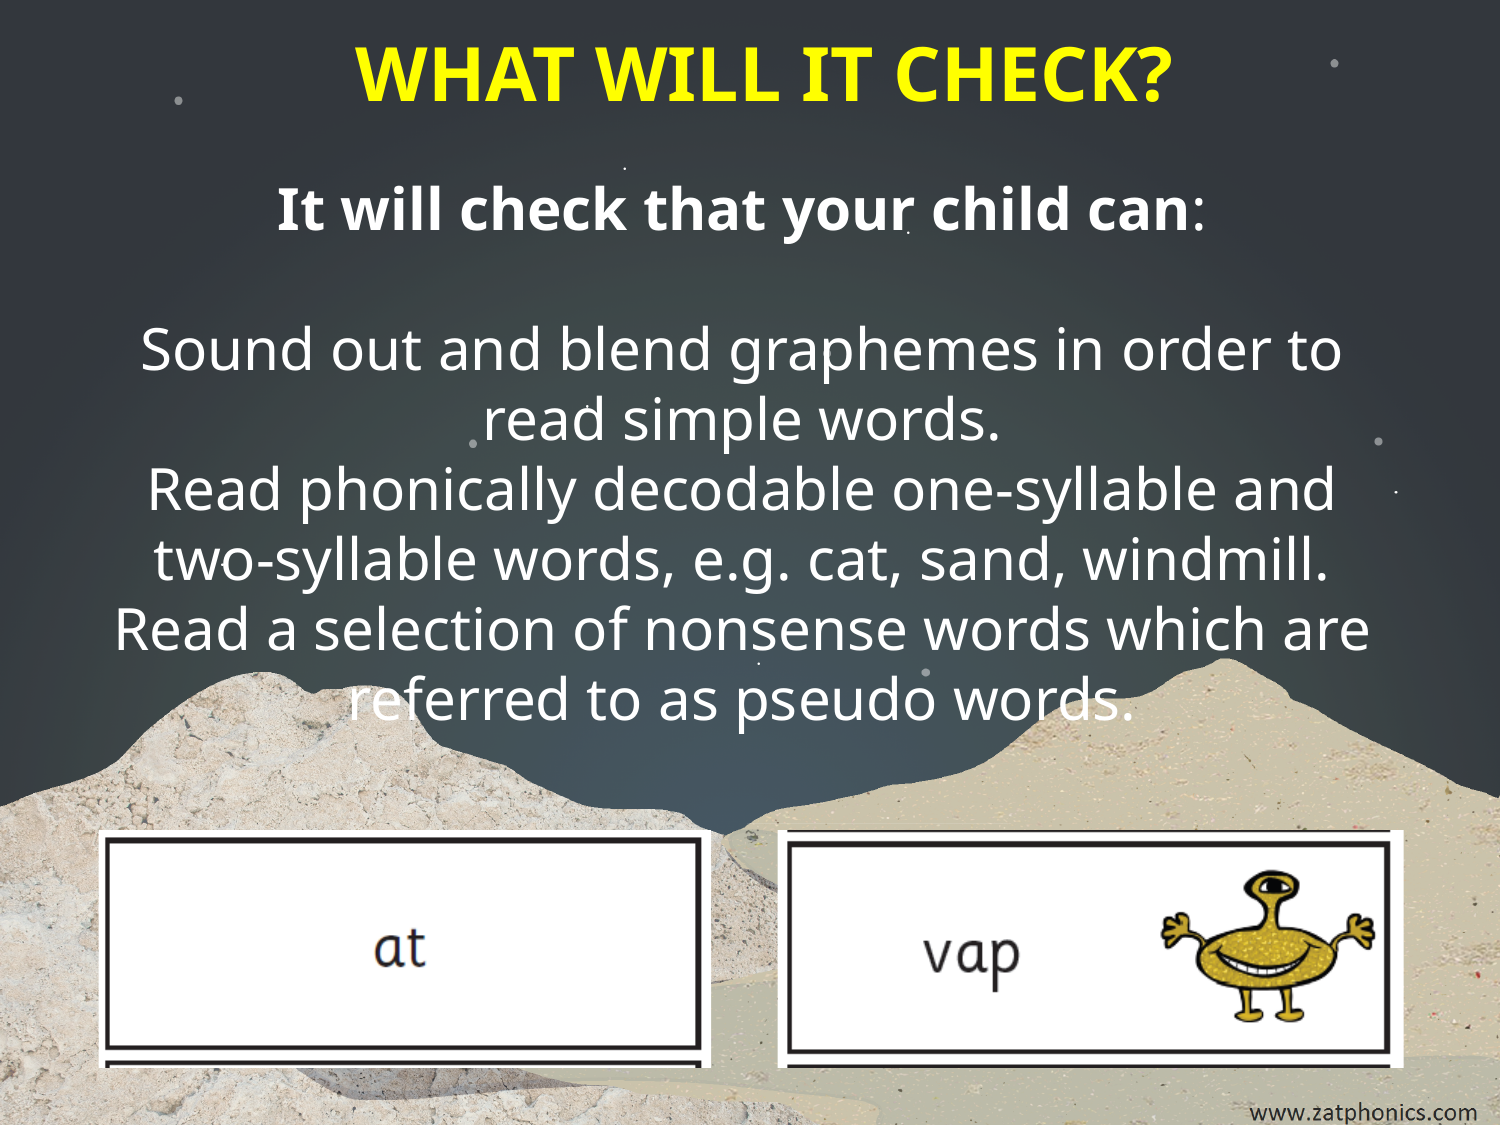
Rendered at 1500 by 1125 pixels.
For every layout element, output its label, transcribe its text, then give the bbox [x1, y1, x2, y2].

picture [98, 830, 712, 1068]
text_box [0, 0, 1500, 1125]
picture [777, 830, 1404, 1068]
text_box WHAT WILL IT CHECK? [85, 18, 1445, 124]
text_box It will check that your child can: Sound out and blend graphemes in order to read simple words. Read phonically decodable one-syllable and two-syllable words, e.g. cat, sand, windmill. Read a selection of nonsense words which are referred to as pseudo words. [79, 164, 1405, 740]
